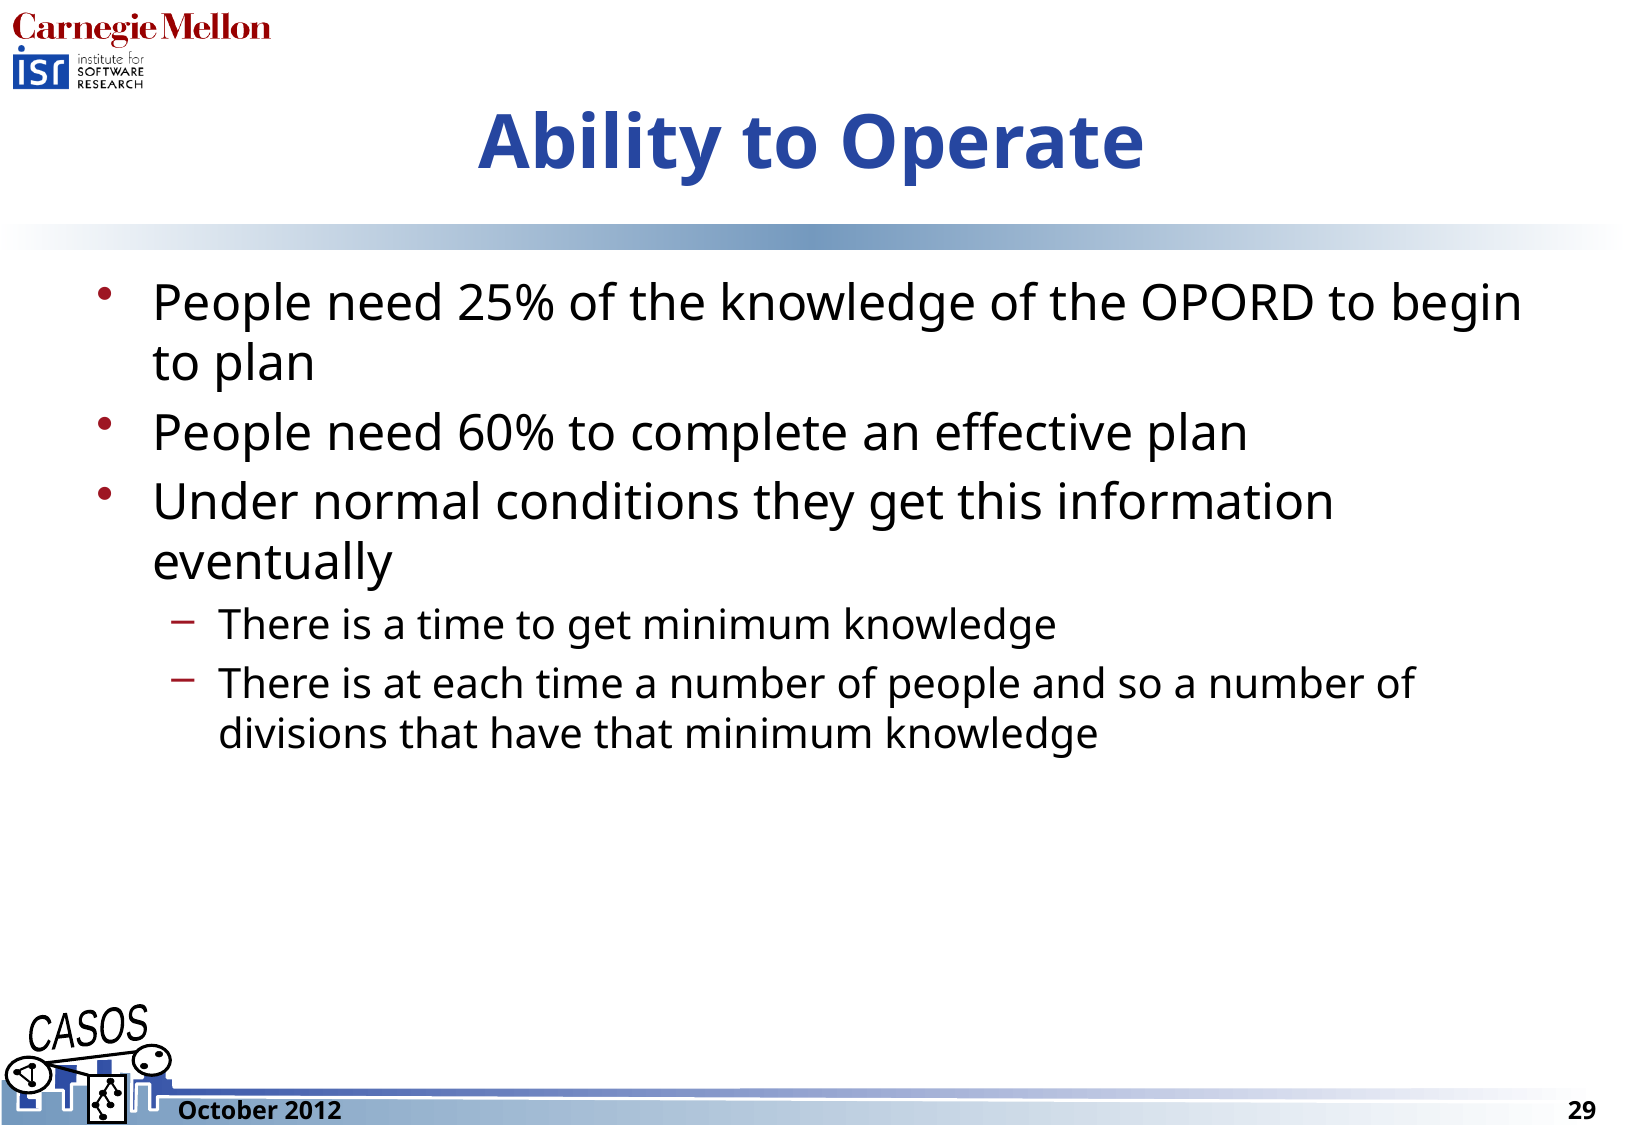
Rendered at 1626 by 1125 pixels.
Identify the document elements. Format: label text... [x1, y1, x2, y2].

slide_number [162, 1046, 448, 1125]
title Ability to Operate [80, 44, 1544, 233]
list People need 25% of the knowledge of the OPORD to begin to plan People need 60% to complete an effective plan Under normal conditions they get this information eventually There is a time to get minimum knowledge There is at each time a number of people and so a number of divisions that have that minimum knowledge [80, 262, 1544, 1006]
picture [13, 12, 271, 100]
slide_number 29 [1232, 1046, 1612, 1125]
